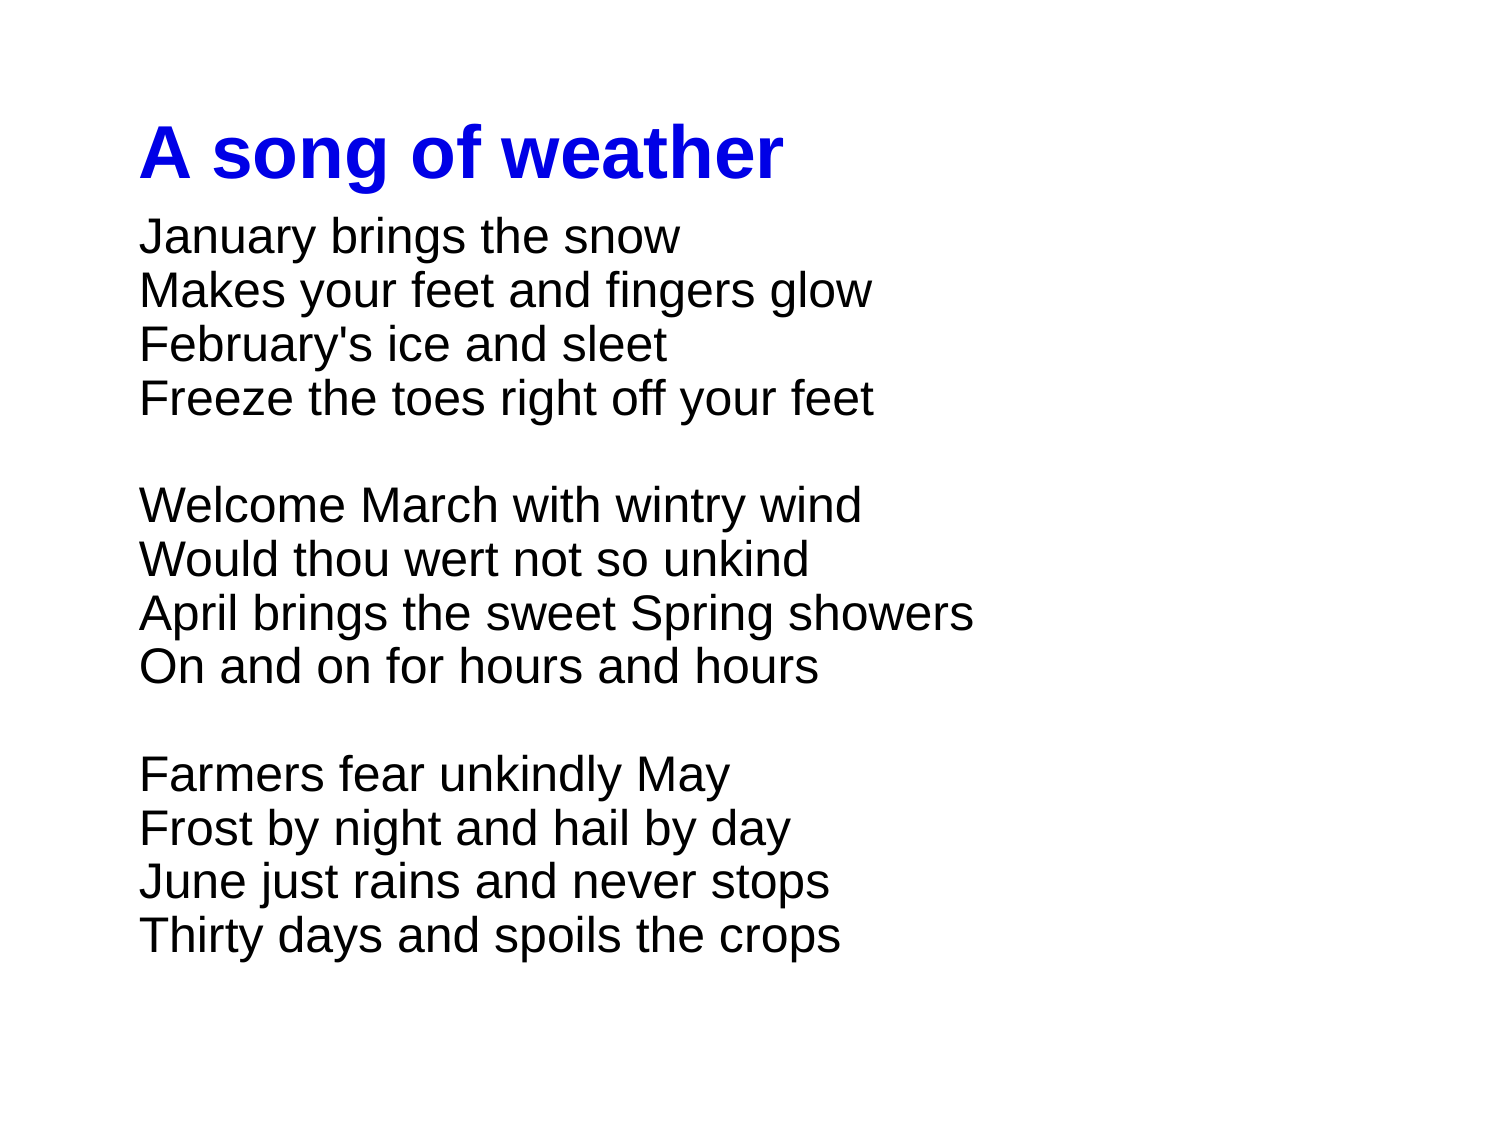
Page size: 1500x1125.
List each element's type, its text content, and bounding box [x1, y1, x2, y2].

text_box A song of weather January brings the snow Makes your feet and fingers glow February's ice and sleet Freeze the toes right off your feet Welcome March with wintry wind Would thou wert not so unkind April brings the sweet Spring showers On and on for hours and hours Farmers fear unkindly May Frost by night and hail by day June just rains and never stops Thirty days and spoils the crops [123, 89, 1424, 1030]
